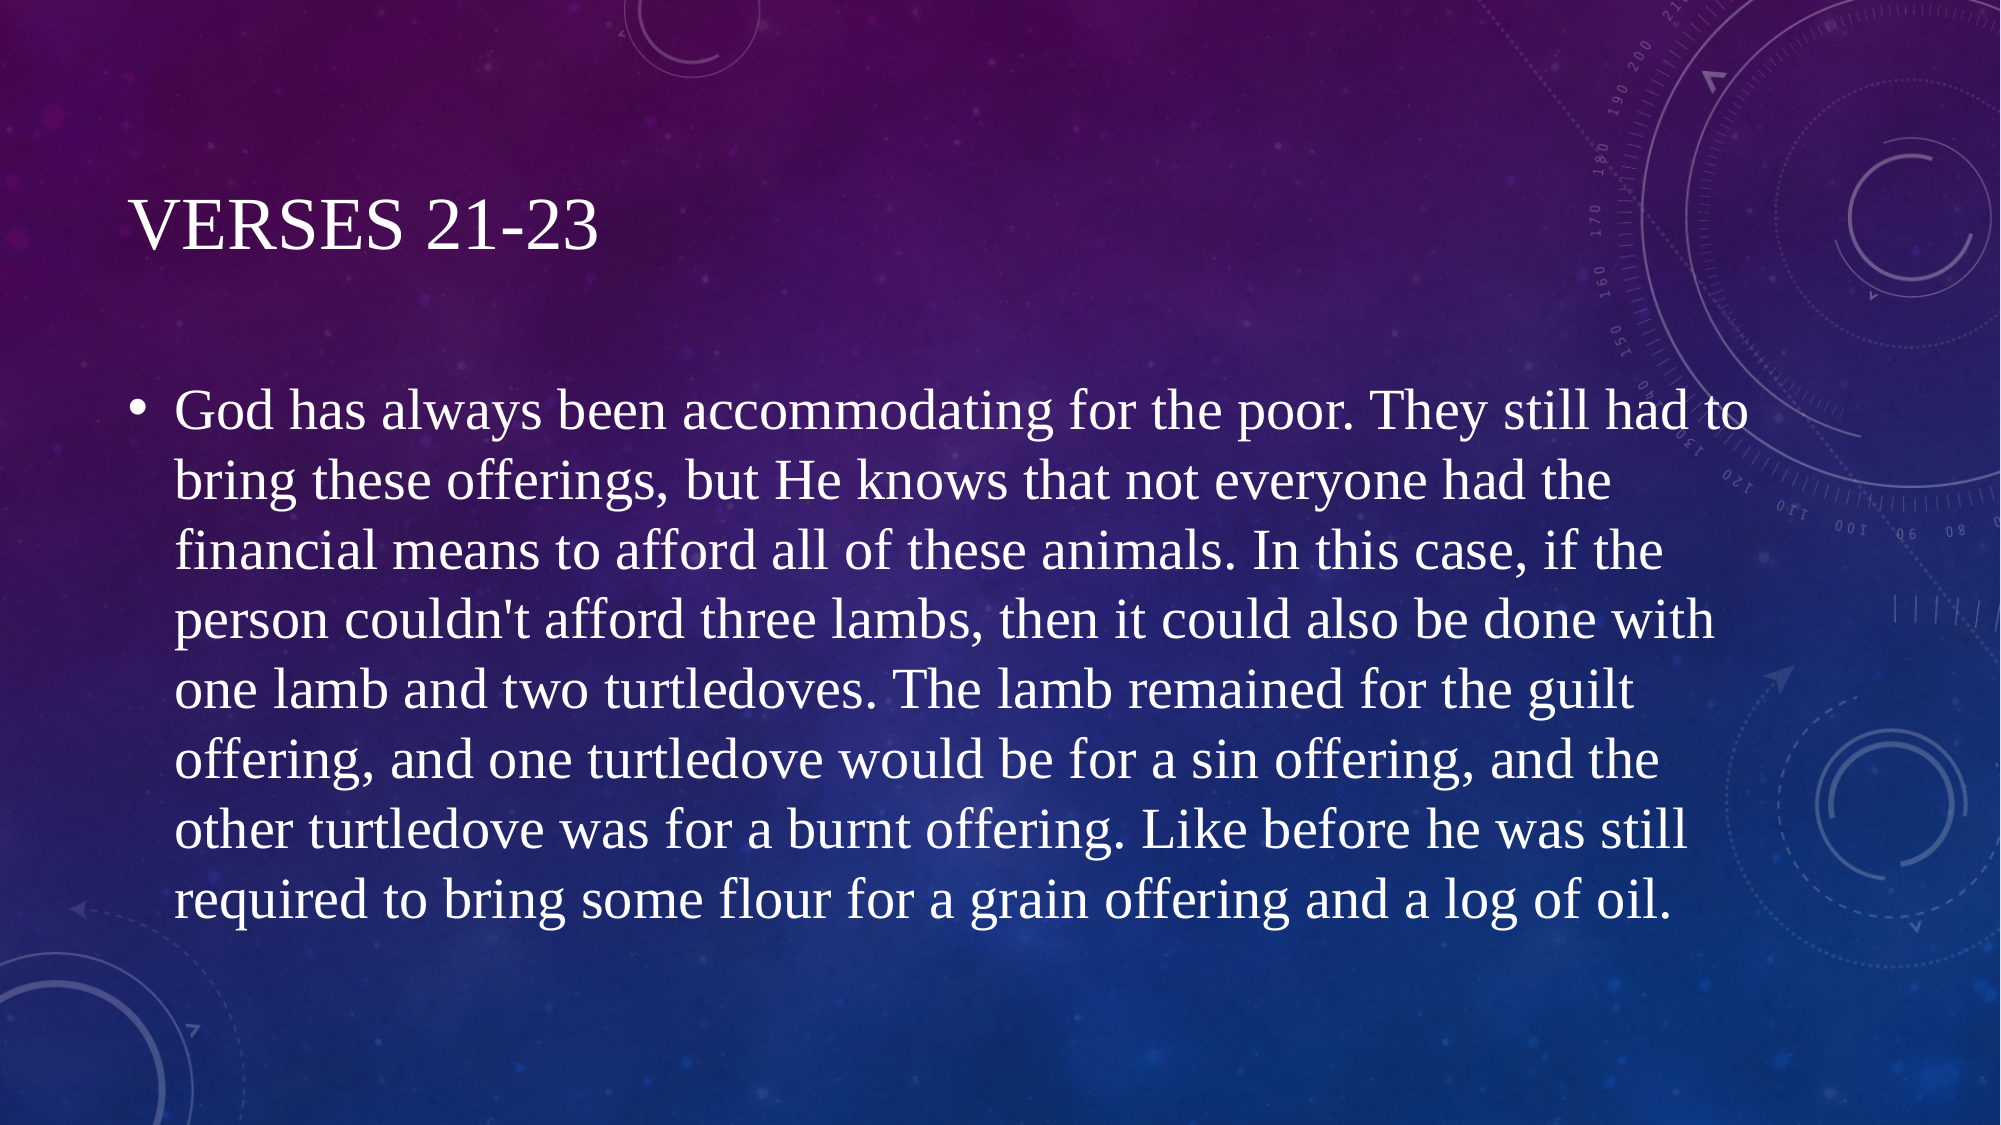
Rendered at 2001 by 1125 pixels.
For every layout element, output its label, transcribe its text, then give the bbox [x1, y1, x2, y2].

picture [0, 0, 2001, 1125]
title Verses 21-23 [112, 99, 1775, 339]
list God has always been accommodating for the poor. They still had to bring these offerings, but He knows that not everyone had the financial means to afford all of these animals. In this case, if the person couldn't afford three lambs, then it could also be done with one lamb and two turtledoves. The lamb remained for the guilt offering, and one turtledove would be for a sin offering, and the other turtledove was for a burnt offering. Like before he was still required to bring some flour for a grain offering and a log of oil. [112, 351, 1775, 950]
